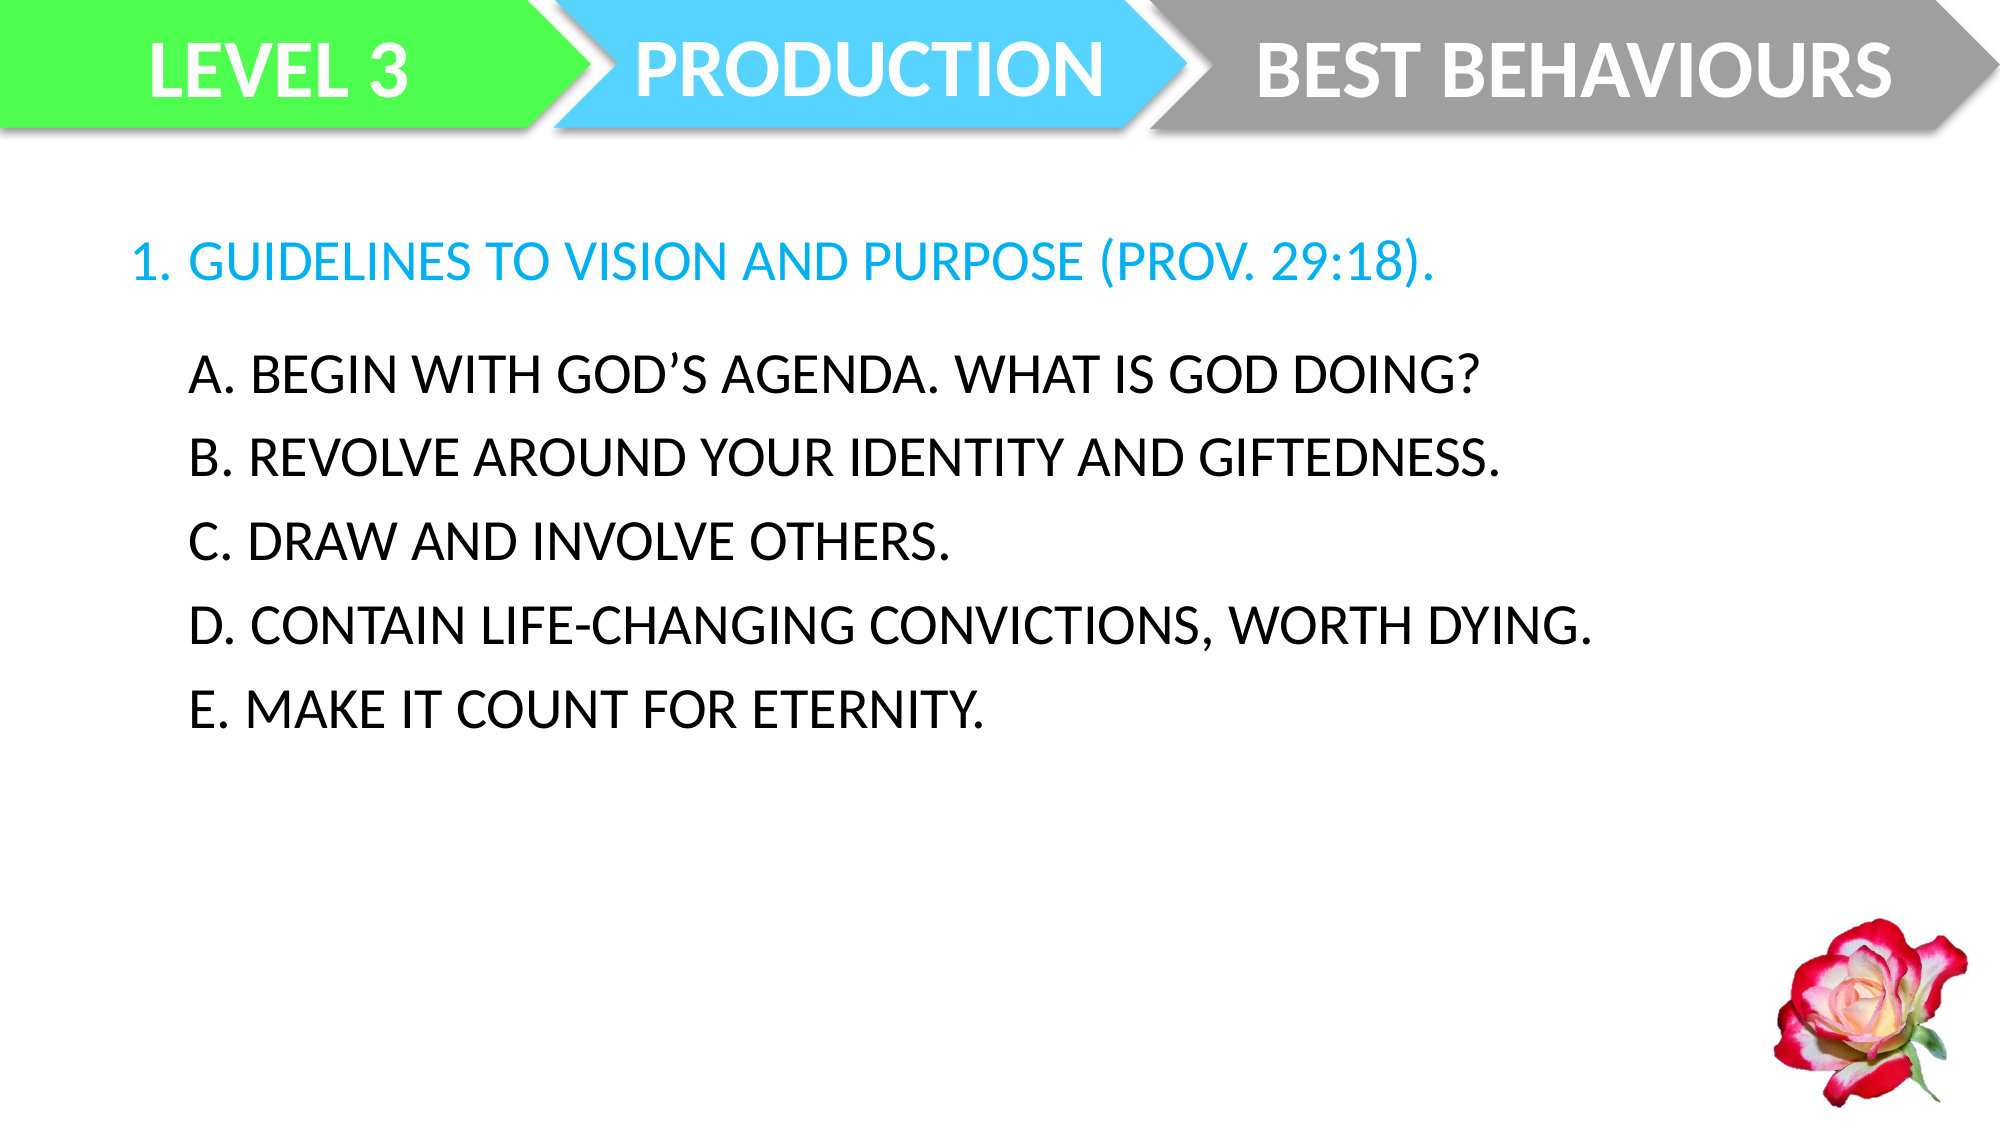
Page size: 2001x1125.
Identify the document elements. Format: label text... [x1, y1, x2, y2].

text_box LEVEL 3 [0, 0, 593, 129]
text_box BEST BEHAVIOURS [1147, 0, 2000, 131]
list 1. GUIDELINES TO VISION AND PURPOSE (PROV. 29:18). A. BEGIN WITH GOD’S AGENDA. WHAT IS GOD DOING? B. REVOLVE AROUND YOUR IDENTITY AND GIFTEDNESS. C. DRAW AND INVOLVE OTHERS. D. CONTAIN LIFE-CHANGING CONVICTIONS, WORTH DYING. E. MAKE IT COUNT FOR ETERNITY. [114, 222, 1918, 937]
picture [1745, 899, 2000, 1125]
text_box PRODUCTION [550, 0, 1189, 129]
